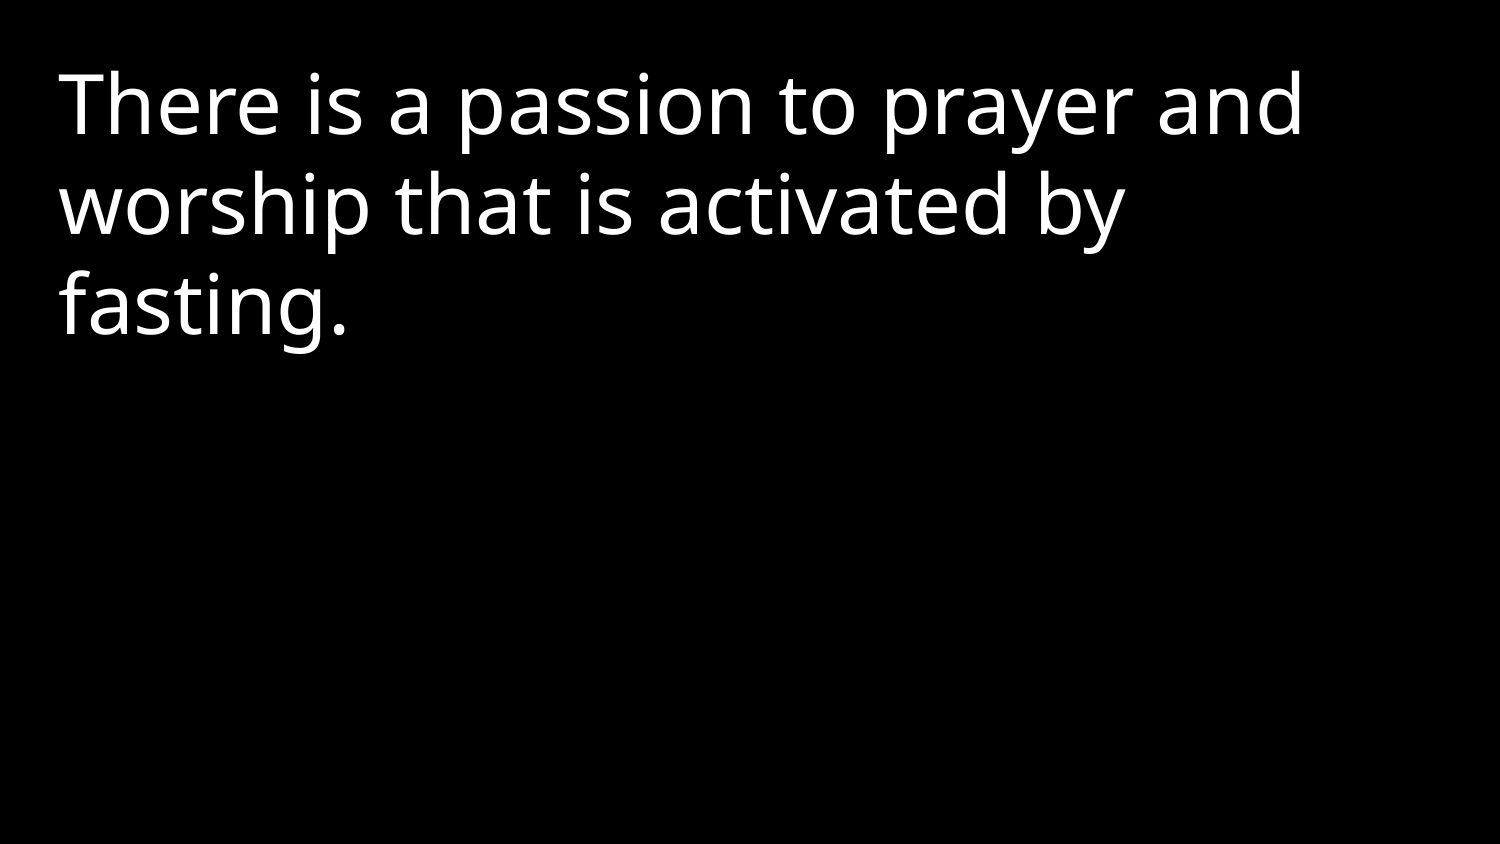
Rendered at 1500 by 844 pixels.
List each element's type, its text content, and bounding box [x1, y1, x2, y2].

list There is a passion to prayer and worship that is activated by fasting. [50, 46, 1425, 810]
